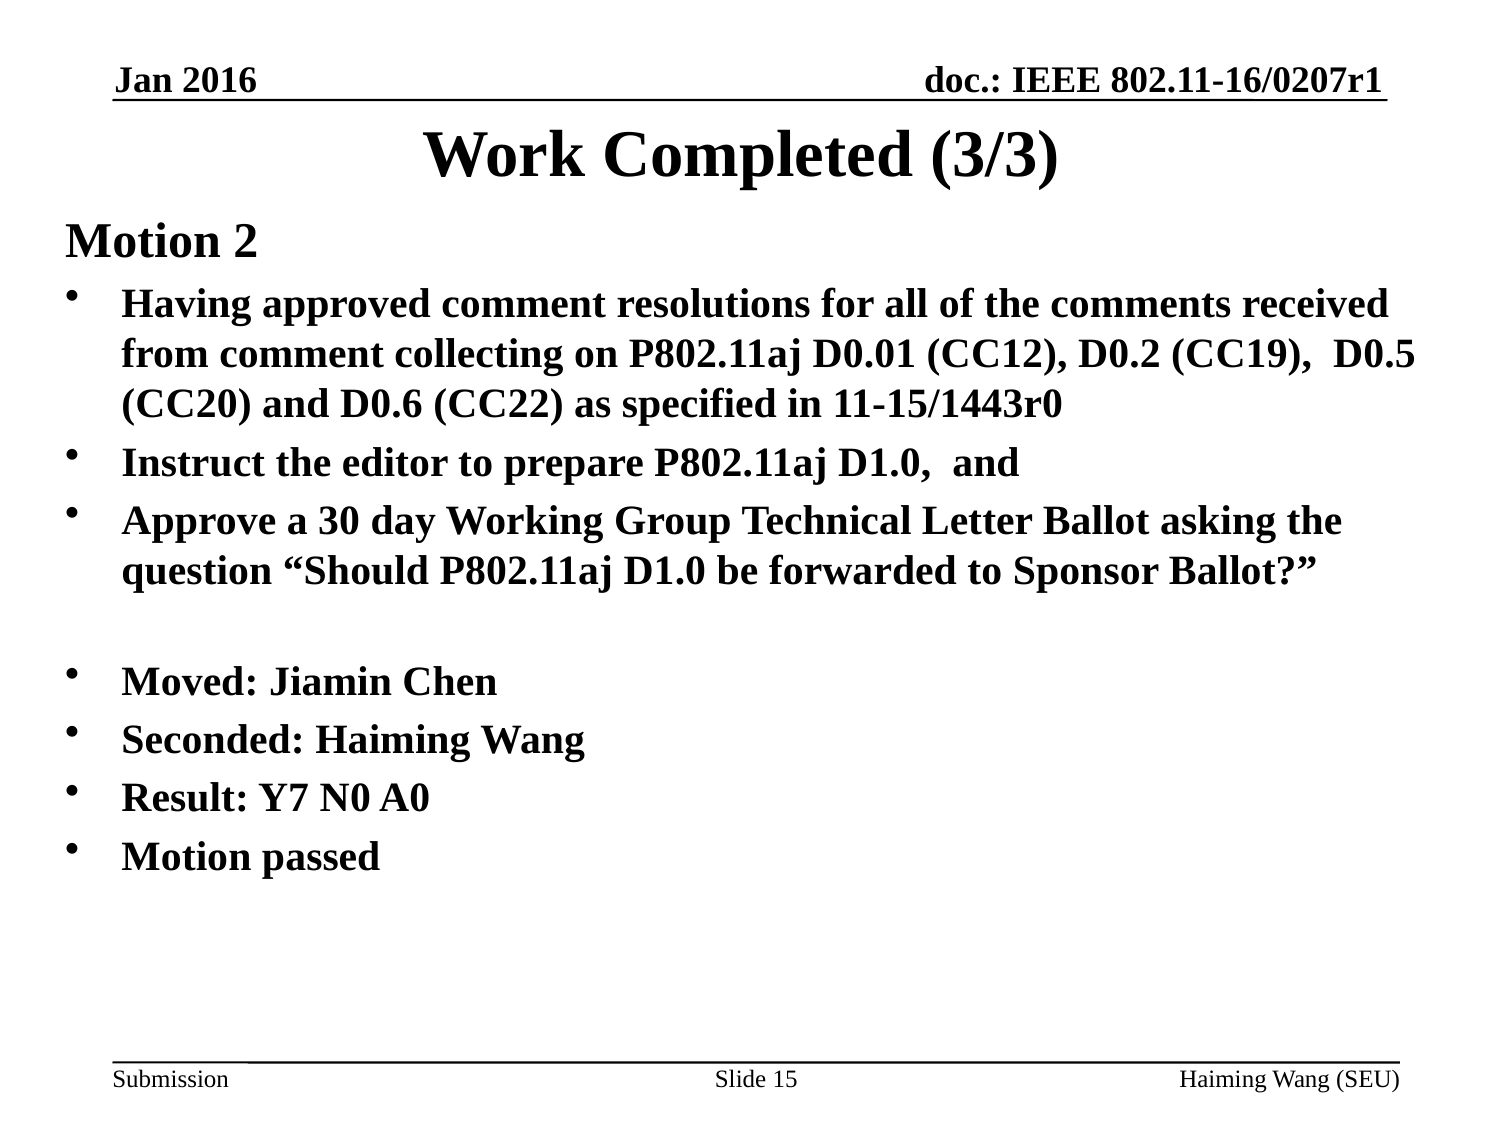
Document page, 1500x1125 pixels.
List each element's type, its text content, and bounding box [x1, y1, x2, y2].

title Work Completed (3/3) [112, 62, 1388, 200]
footer Haiming Wang (SEU) [1137, 1062, 1401, 1094]
slide_number Slide 15 [712, 1061, 800, 1093]
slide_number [114, 54, 351, 101]
list Motion 2 Having approved comment resolutions for all of the comments received from comment collecting on P802.11aj D0.01 (CC12), D0.2 (CC19), D0.5 (CC20) and D0.6 (CC22) as specified in 11-15/1443r0 Instruct the editor to prepare P802.11aj D1.0, and Approve a 30 day Working Group Technical Letter Ballot asking the question “Should P802.11aj D1.0 be forwarded to Sponsor Ballot?” Moved: Jiamin Chen Seconded: Haiming Wang Result: Y7 N0 A0 Motion passed [50, 200, 1450, 1038]
